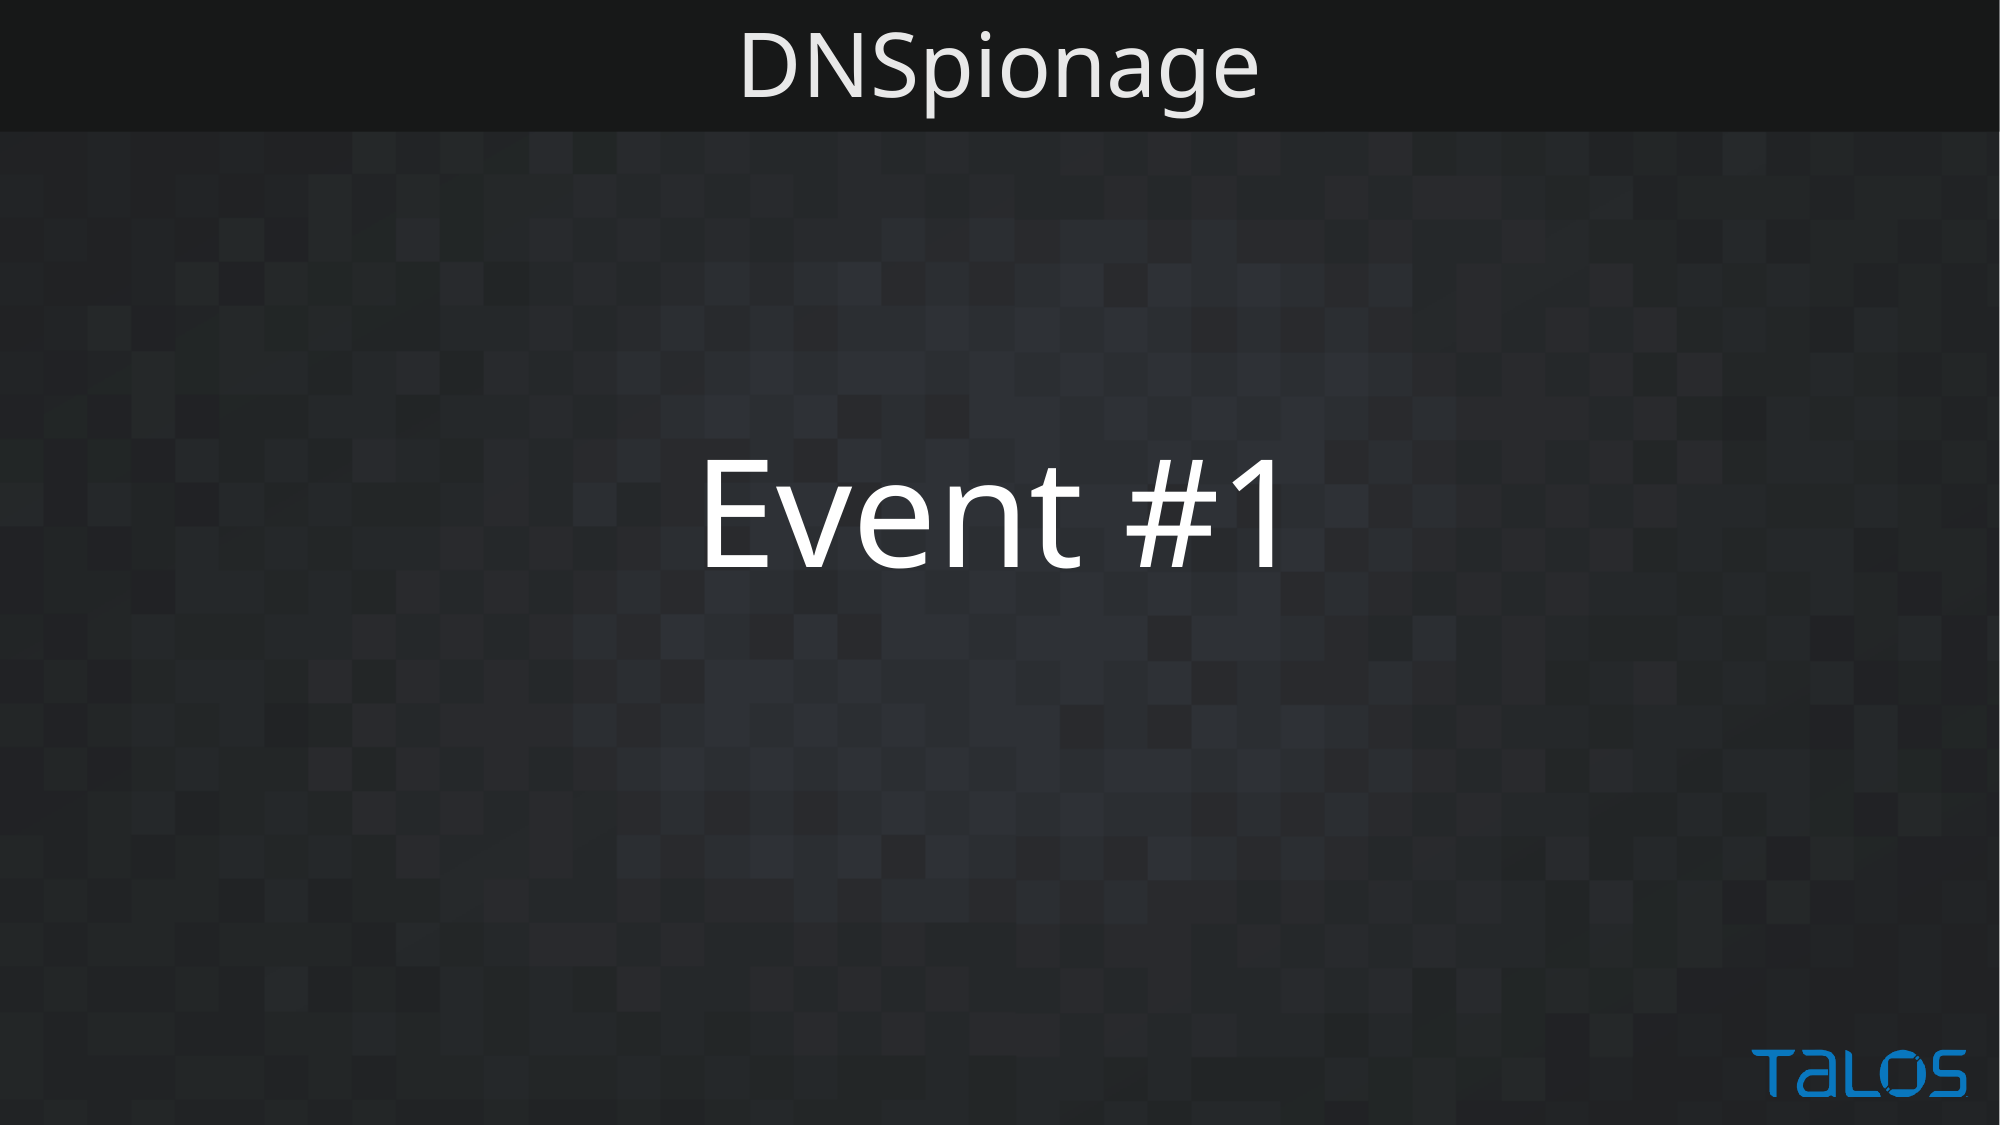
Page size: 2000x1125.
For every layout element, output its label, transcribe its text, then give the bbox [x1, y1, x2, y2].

title DNSpionage [0, 0, 2000, 131]
subtitle Event #1 [0, 407, 2000, 718]
